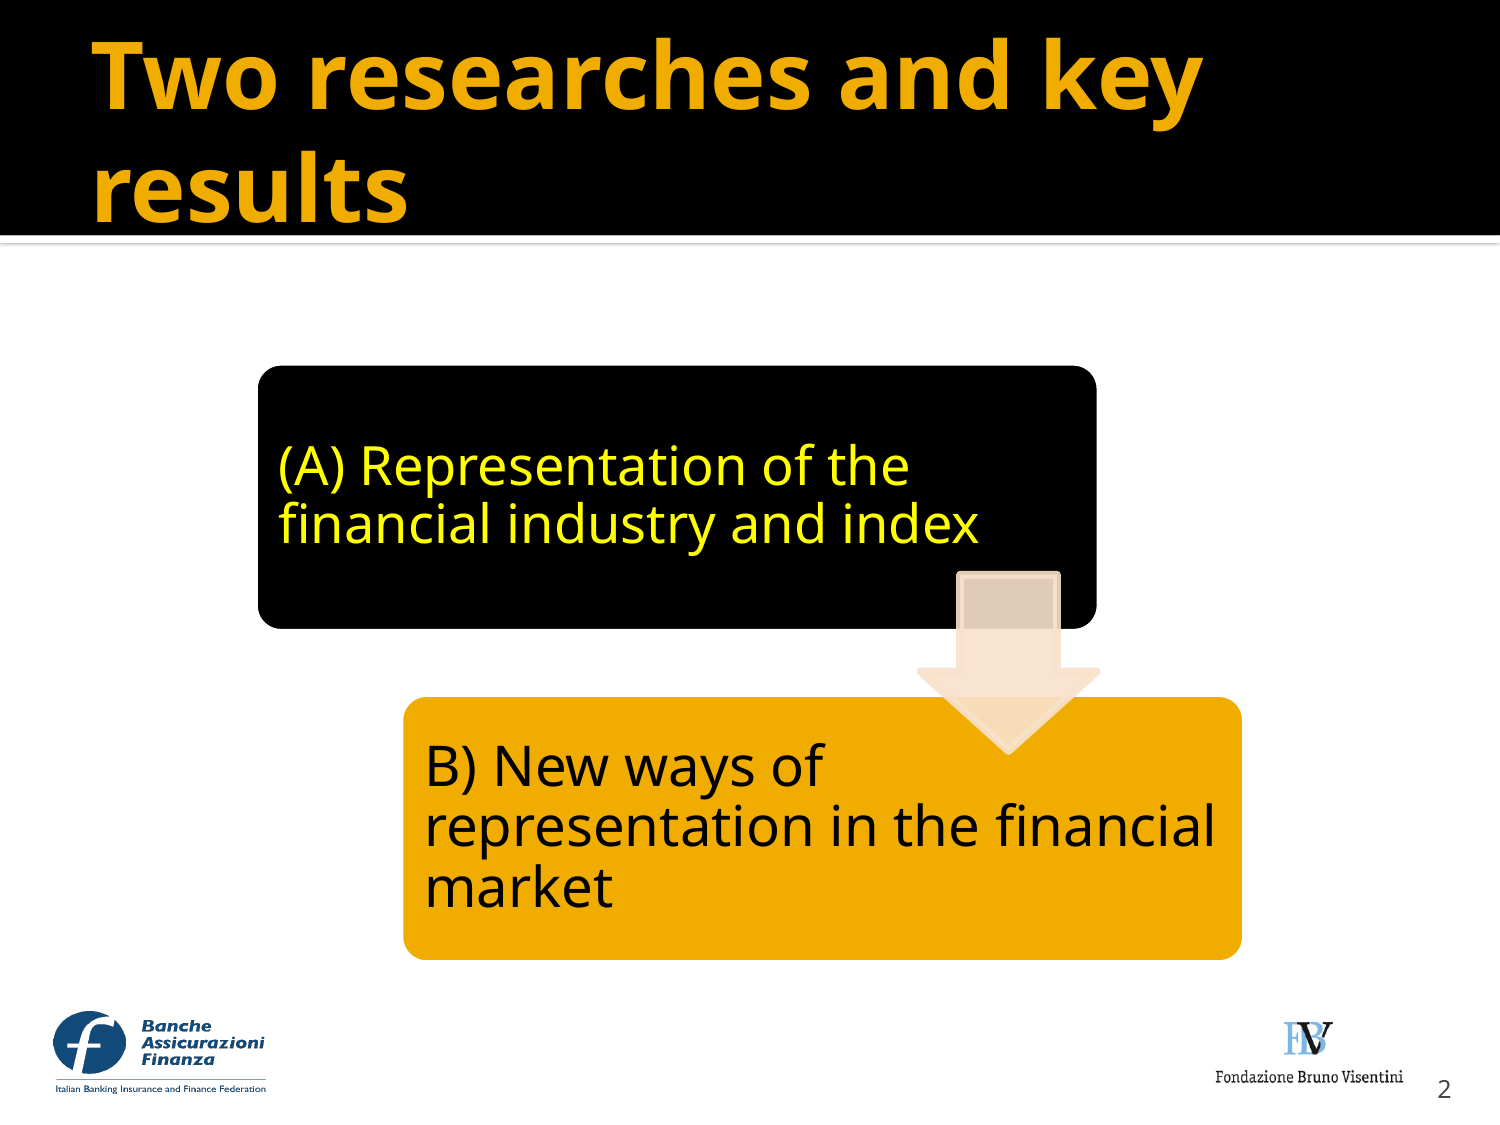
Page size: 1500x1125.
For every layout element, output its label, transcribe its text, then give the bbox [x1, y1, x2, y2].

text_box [249, 361, 1247, 965]
slide_number 2 [1345, 1062, 1467, 1108]
picture [52, 1011, 266, 1094]
title Two researches and key results [75, 25, 1425, 231]
picture [1207, 1011, 1412, 1094]
